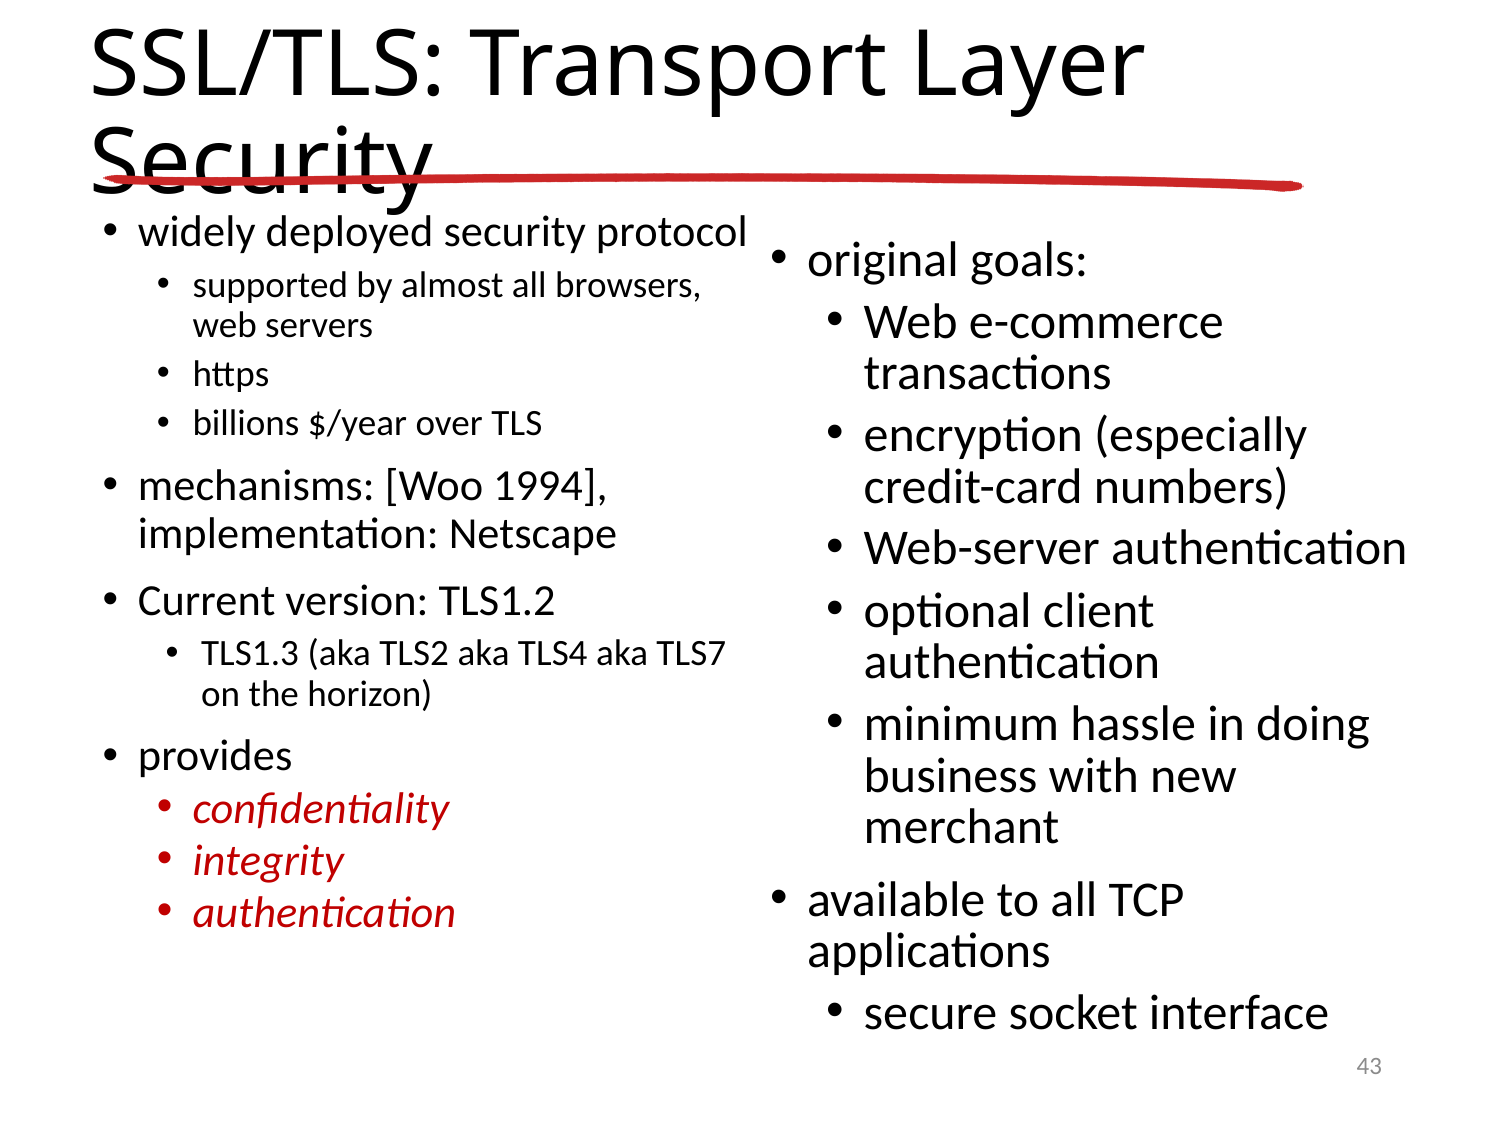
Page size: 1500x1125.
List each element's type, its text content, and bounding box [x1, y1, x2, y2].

picture [98, 168, 1318, 197]
title SSL/TLS: Transport Layer Security [74, 21, 1350, 209]
slide_number 43 [1059, 1042, 1397, 1103]
list original goals: Web e-commerce transactions encryption (especially credit-card numbers) Web-server authentication optional client authentication minimum hassle in doing business with new merchant available to all TCP applications secure socket interface [755, 227, 1435, 1057]
list widely deployed security protocol supported by almost all browsers, web servers https billions $/year over TLS mechanisms: [Woo 1994], implementation: Netscape Current version: TLS1.2 TLS1.3 (aka TLS2 aka TLS4 aka TLS7 on the horizon) provides confidentiality integrity authentication [87, 200, 766, 963]
